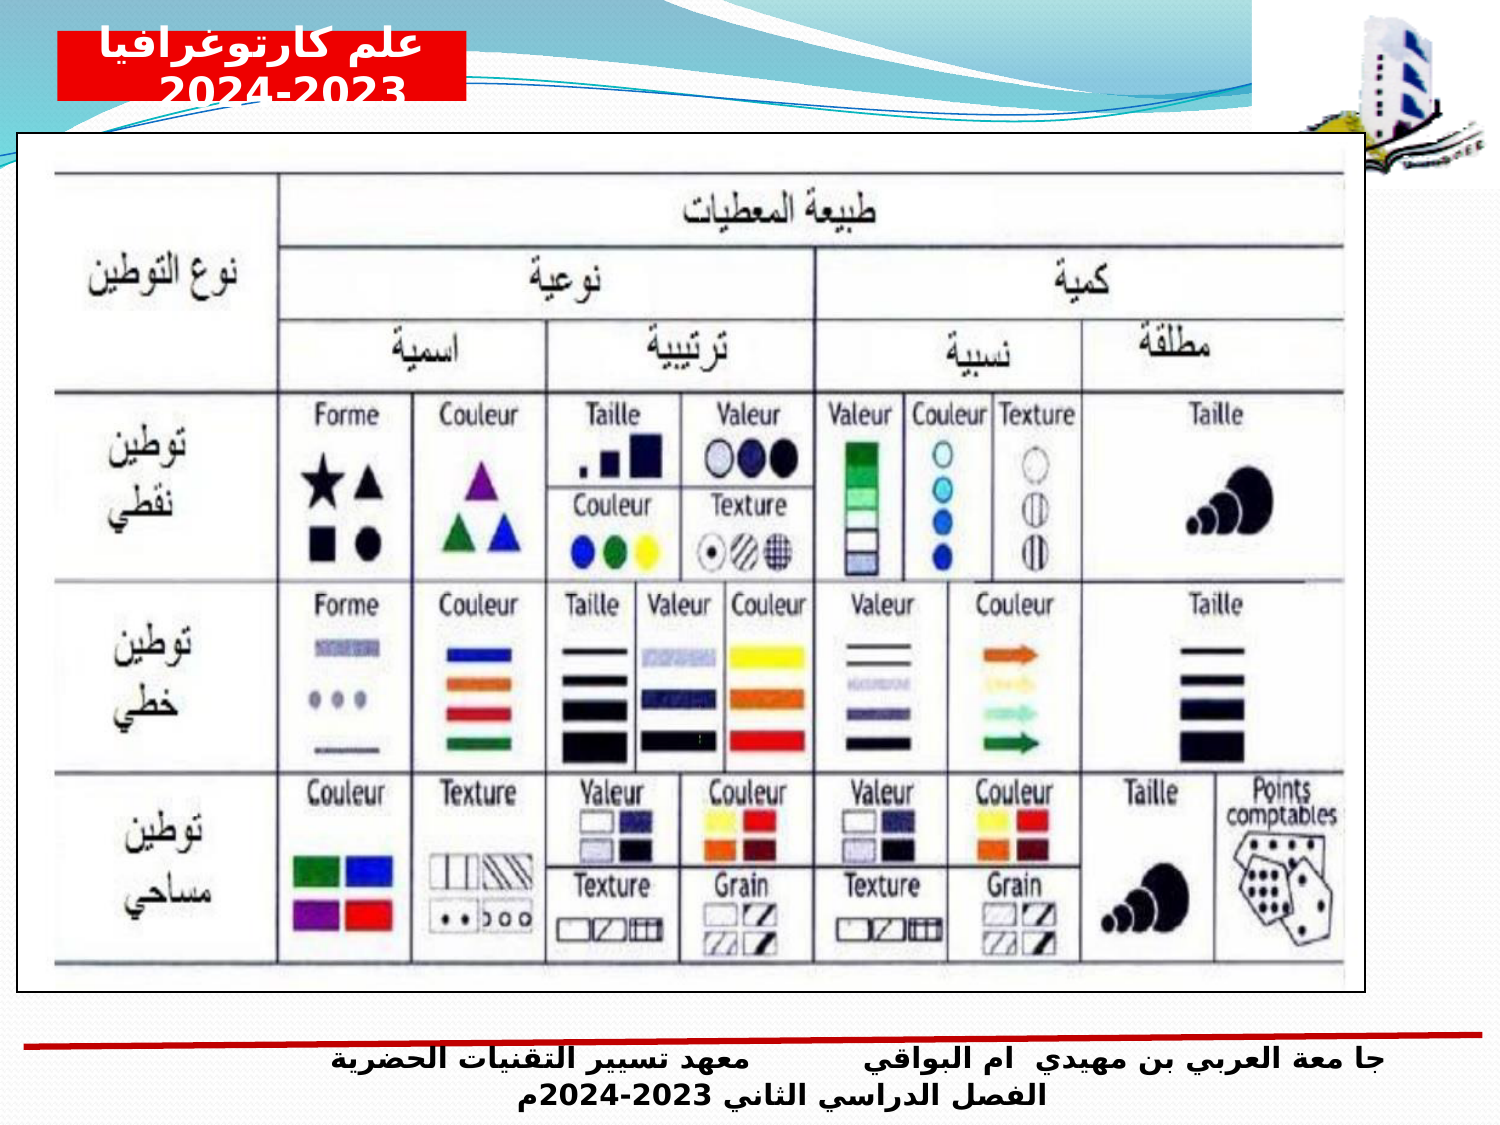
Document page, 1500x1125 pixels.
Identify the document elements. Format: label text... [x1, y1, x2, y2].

text_box علم كارتوغرافيا 2023-2024 [55, 29, 468, 103]
text_box جا معة العربي بن مهيدي ام البواقي معهد تسيير التقنيات الحضرية الفصل الدراسي الثاني 2023-2024م [159, 1059, 1406, 1106]
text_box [23, 1034, 1483, 1047]
picture [17, 0, 1500, 992]
